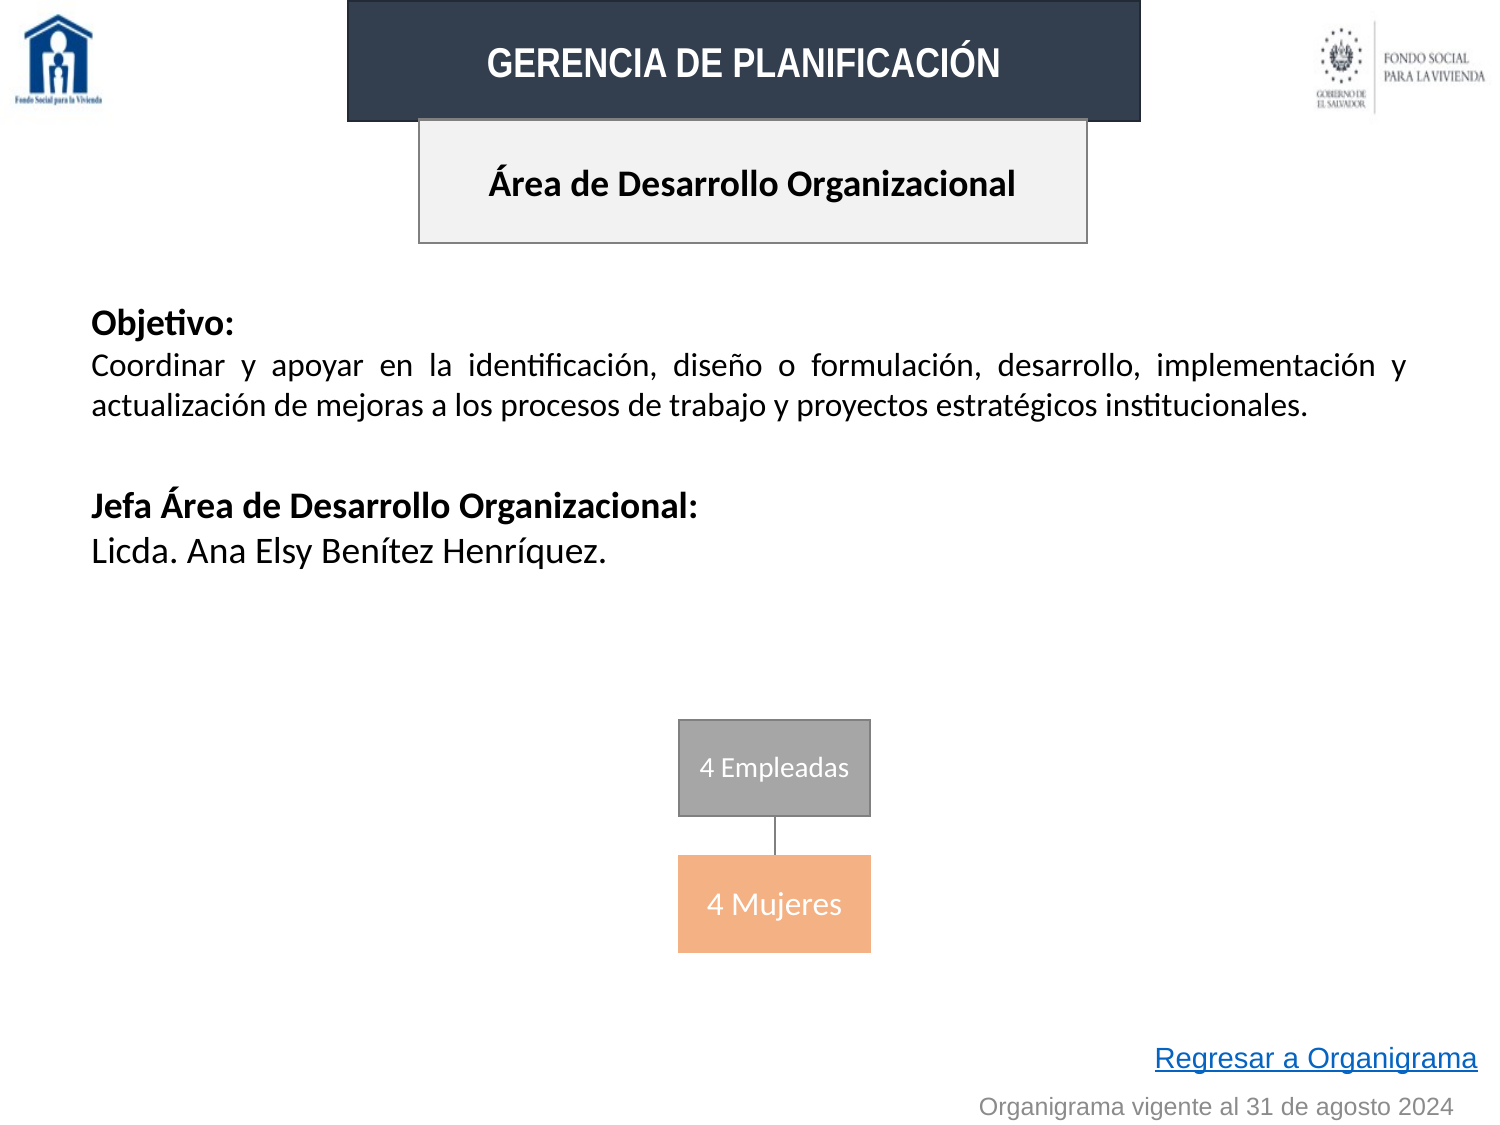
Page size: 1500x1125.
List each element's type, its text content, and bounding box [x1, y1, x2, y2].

text_box Regresar a Organigrama [1139, 1031, 1500, 1075]
footer Organigrama vigente al 31 de agosto 2024 [916, 1075, 1500, 1125]
text_box Jefa Área de Desarrollo Organizacional: Licda. Ana Elsy Benítez Henríquez. [76, 473, 774, 624]
text_box Objetivo: Coordinar y apoyar en la identificación, diseño o formulación, desarrollo, implementación y actualización de mejoras a los procesos de trabajo y proyectos estratégicos institucionales. [76, 290, 1424, 431]
picture [0, 0, 1500, 1125]
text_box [527, 720, 1022, 953]
text_box Área de Desarrollo Organizacional [418, 118, 1088, 244]
text_box GERENCIA DE PLANIFICACIÓN [347, 0, 1141, 122]
